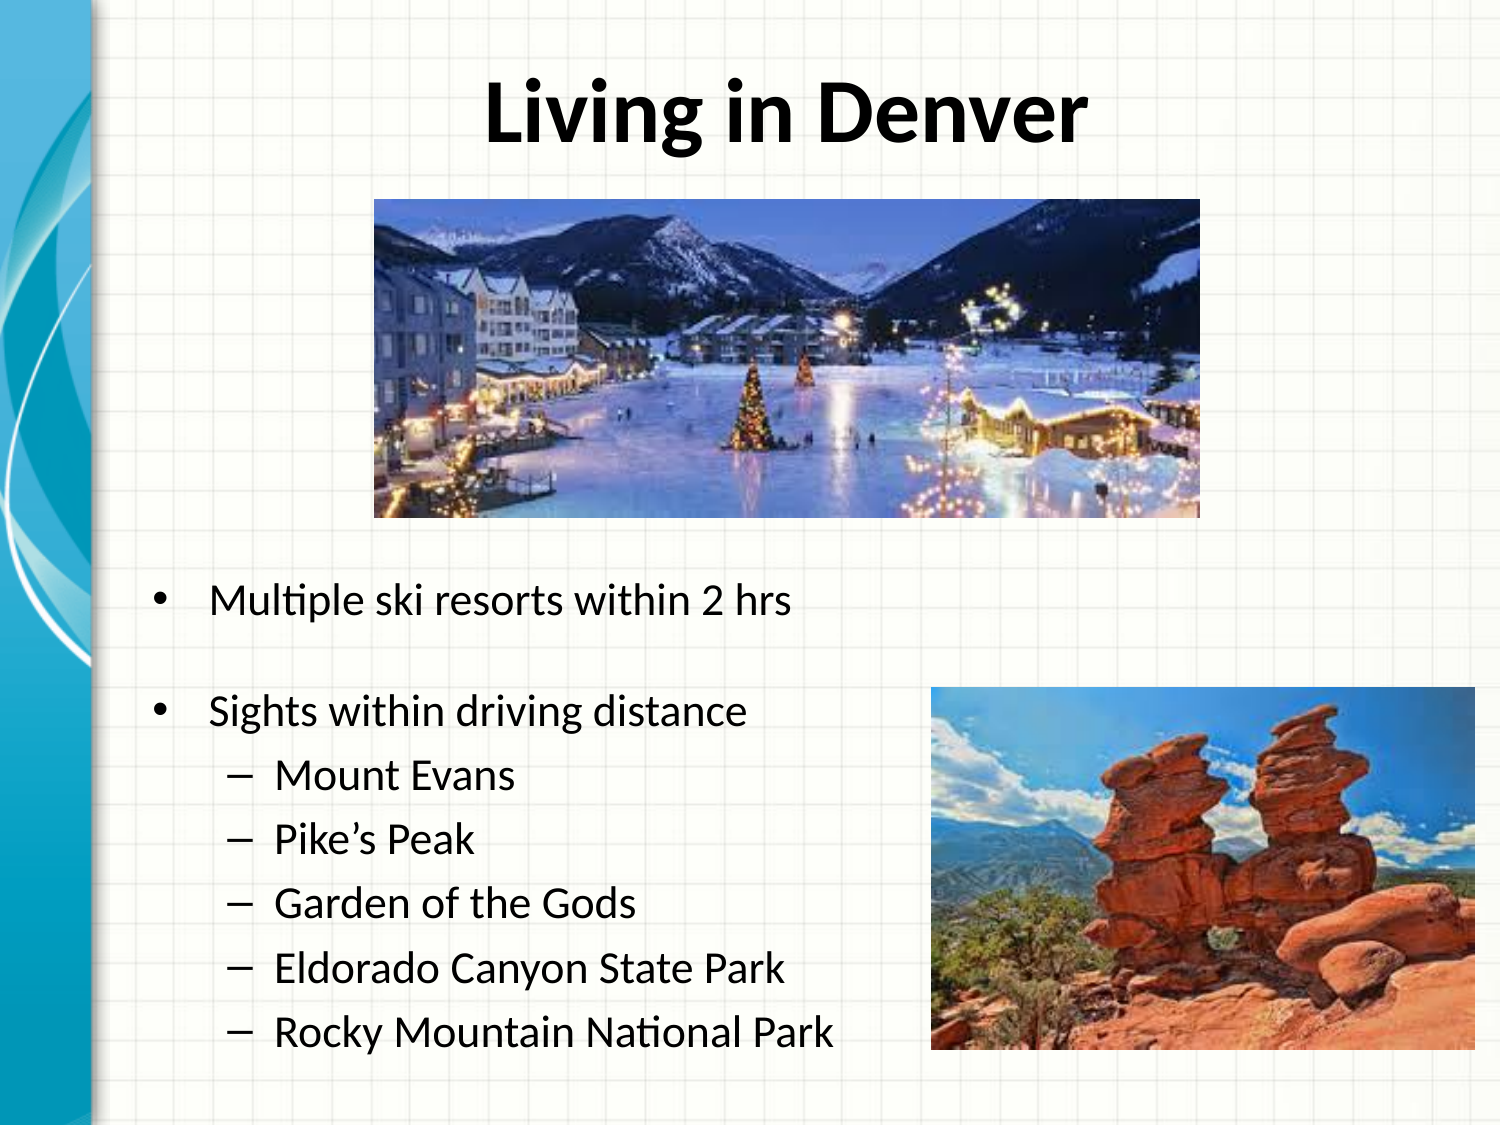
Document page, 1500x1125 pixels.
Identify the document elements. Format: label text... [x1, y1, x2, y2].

title Living in Denver [125, 12, 1450, 200]
list Multiple ski resorts within 2 hrs Sights within driving distance Mount Evans Pike’s Peak Garden of the Gods Eldorado Canyon State Park Rocky Mountain National Park [137, 562, 1113, 1125]
picture [0, 0, 1500, 1125]
